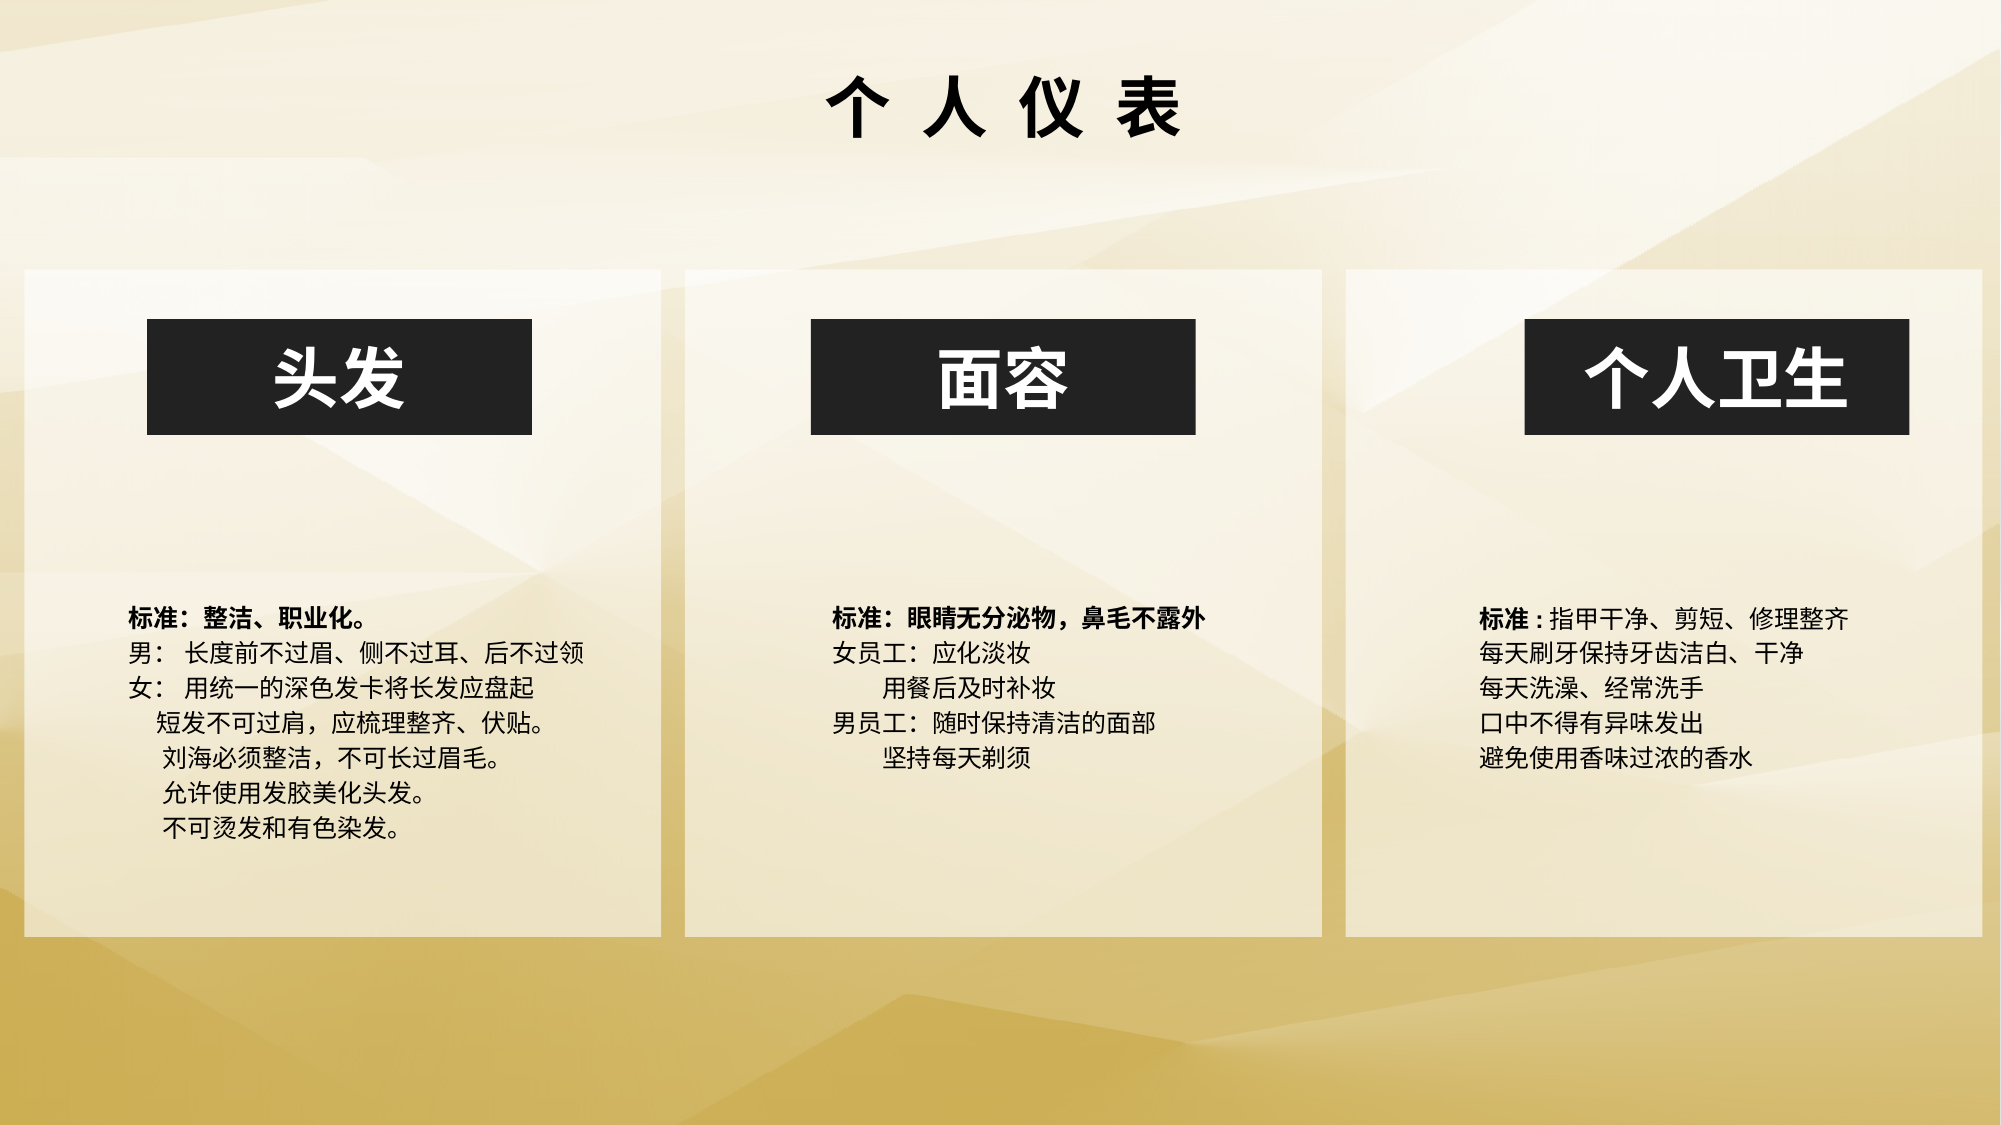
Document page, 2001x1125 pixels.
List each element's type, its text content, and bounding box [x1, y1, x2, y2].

text_box [684, 268, 1323, 938]
text_box 头发 [146, 318, 533, 436]
text_box 个人卫生 [1523, 318, 1910, 436]
text_box [23, 268, 662, 938]
text_box 标准:指甲干净、剪短、修理整齐 每天刷牙保持牙齿洁白、干净 每天洗澡、经常洗手 口中不得有异味发出 避免使用香味过浓的香水 [1464, 595, 1970, 871]
text_box 面容 [810, 318, 1197, 436]
text_box 个 人 仪 表 [625, 58, 1382, 153]
text_box 标准：整洁、职业化。 男： 长度前不过眉、侧不过耳、后不过领 女： 用统一的深色发卡将长发应盘起 短发不可过肩，应梳理整齐、伏贴。 刘海必须整洁，不可长过眉毛。 允许使用发胶美化头发。 不可烫发和有色染发。 [113, 595, 620, 877]
text_box [1344, 268, 1983, 938]
text_box 标准：眼睛无分泌物，鼻毛不露外 女员工：应化淡妆 用餐后及时补妆 男员工：随时保持清洁的面部 坚持每天剃须 [817, 595, 1323, 843]
